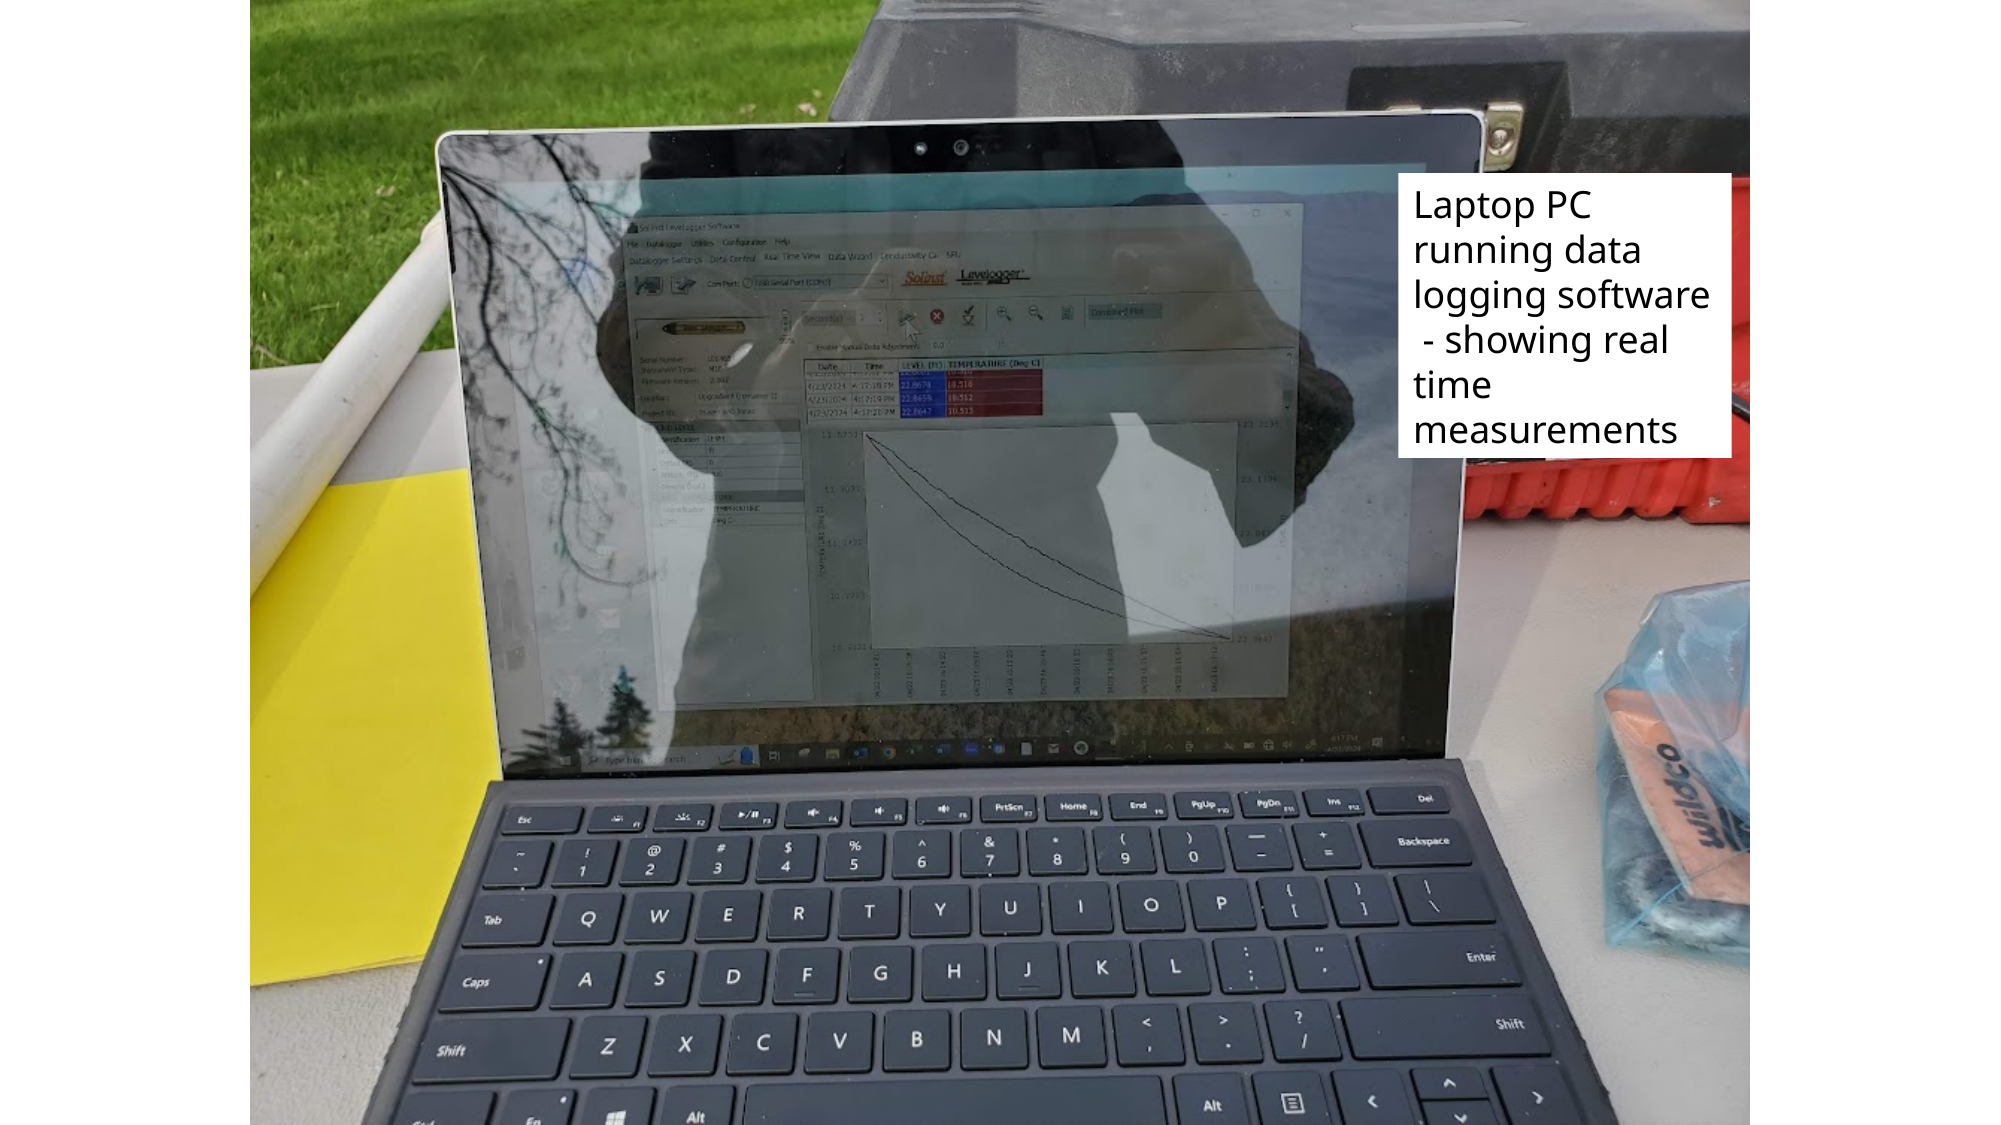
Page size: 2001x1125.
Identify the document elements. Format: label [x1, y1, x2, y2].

picture [249, 0, 1751, 1125]
